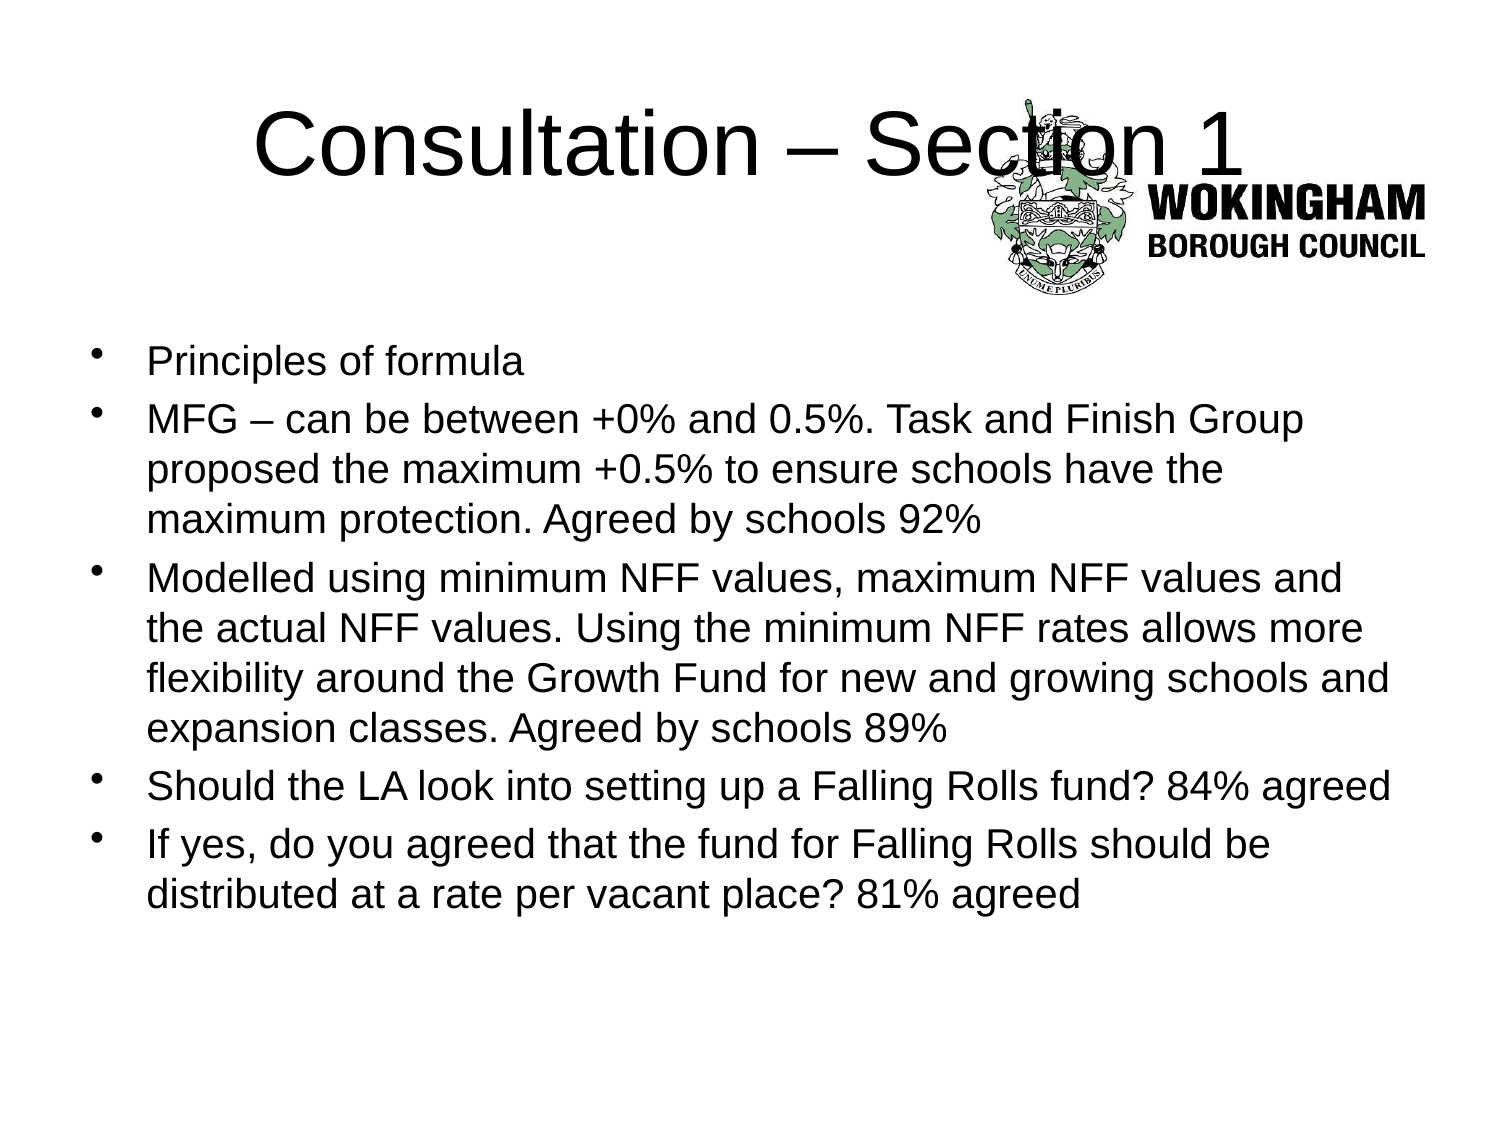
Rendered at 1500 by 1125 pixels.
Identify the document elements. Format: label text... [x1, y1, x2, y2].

picture [987, 233, 1425, 295]
title Consultation – Section 1 [75, 45, 1425, 233]
list Principles of formula MFG – can be between +0% and 0.5%. Task and Finish Group proposed the maximum +0.5% to ensure schools have the maximum protection. Agreed by schools 92% Modelled using minimum NFF values, maximum NFF values and the actual NFF values. Using the minimum NFF rates allows more flexibility around the Growth Fund for new and growing schools and expansion classes. Agreed by schools 89% Should the LA look into setting up a Falling Rolls fund? 84% agreed If yes, do you agreed that the fund for Falling Rolls should be distributed at a rate per vacant place? 81% agreed [75, 326, 1425, 1005]
